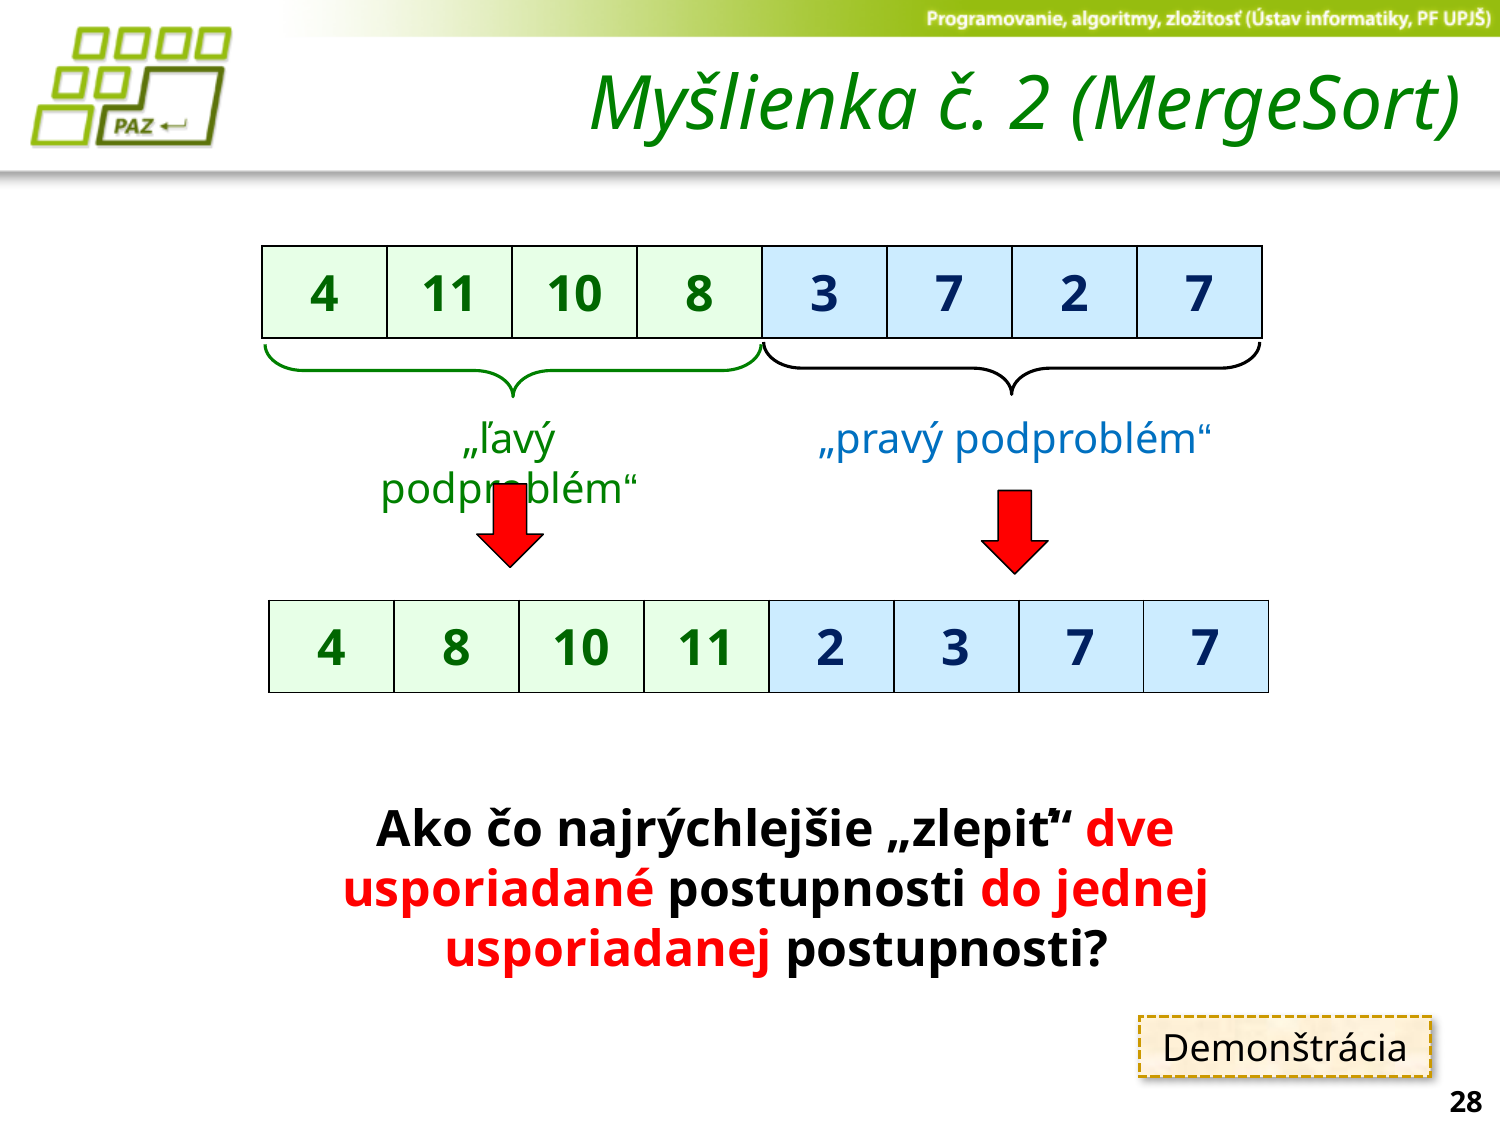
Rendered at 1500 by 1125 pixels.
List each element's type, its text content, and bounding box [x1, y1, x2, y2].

text_box „pravý podproblém“ [787, 404, 1243, 469]
text_box [981, 490, 1049, 575]
table_header 4 [270, 601, 393, 692]
table_header 11 [645, 601, 768, 692]
text_box [763, 341, 1260, 395]
table_header 8 [395, 601, 518, 692]
picture [0, 0, 1500, 1125]
table_header 10 [513, 247, 636, 337]
text_box Ako čo najrýchlejšie „zlepiť“ dve usporiadané postupnosti do jednej usporiadanej postupnosti? [291, 789, 1261, 985]
table_header 2 [1013, 247, 1136, 337]
table_header 7 [1020, 601, 1143, 692]
table_header 7 [1144, 601, 1268, 692]
text_box [265, 344, 762, 397]
table_header 3 [763, 247, 886, 337]
text_box Demonštrácia [1139, 1016, 1431, 1077]
text_box [476, 483, 544, 568]
table_header 4 [263, 247, 386, 337]
title Myšlienka č. 2 (MergeSort) [343, 46, 1477, 135]
table_header 10 [520, 601, 643, 692]
table_header 8 [638, 247, 761, 337]
table_header 3 [895, 601, 1018, 692]
text_box „ľavý podproblém“ [314, 404, 705, 520]
table_header 2 [770, 601, 893, 692]
table_header 7 [888, 247, 1011, 337]
table_header 11 [388, 247, 511, 337]
table_header 7 [1138, 247, 1261, 337]
